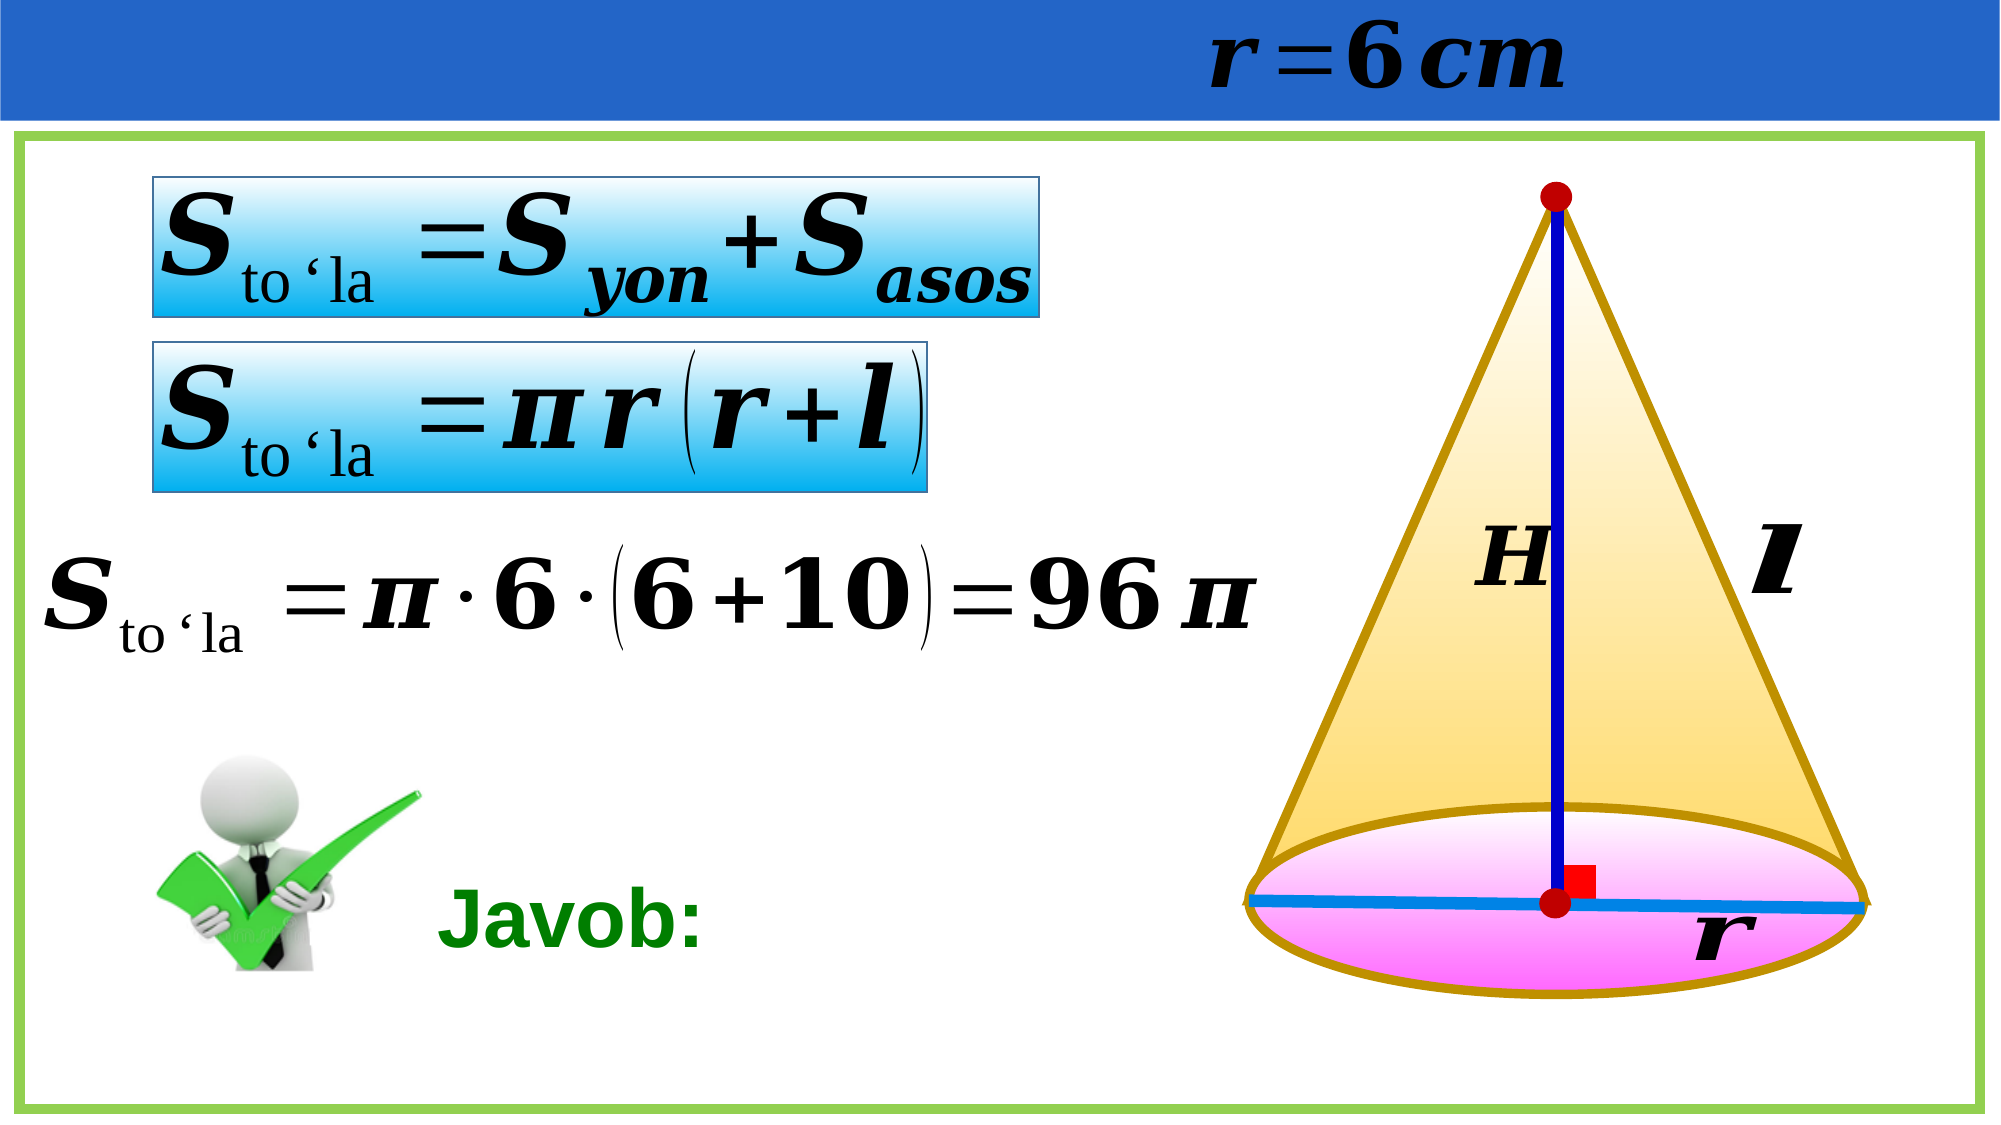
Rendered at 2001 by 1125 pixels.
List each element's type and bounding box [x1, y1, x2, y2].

text_box [1540, 181, 1573, 212]
picture [153, 748, 429, 980]
text_box [1248, 900, 1865, 909]
text_box [1540, 909, 1570, 919]
text_box [1539, 888, 1571, 900]
text_box [0, 0, 2000, 121]
text_box [1248, 805, 1551, 898]
text_box [1258, 211, 1551, 875]
text_box [14, 131, 1985, 1114]
text_box [1564, 865, 1596, 898]
text_box [1249, 909, 1862, 996]
text_box [1564, 805, 1865, 900]
text_box [1564, 211, 1856, 876]
